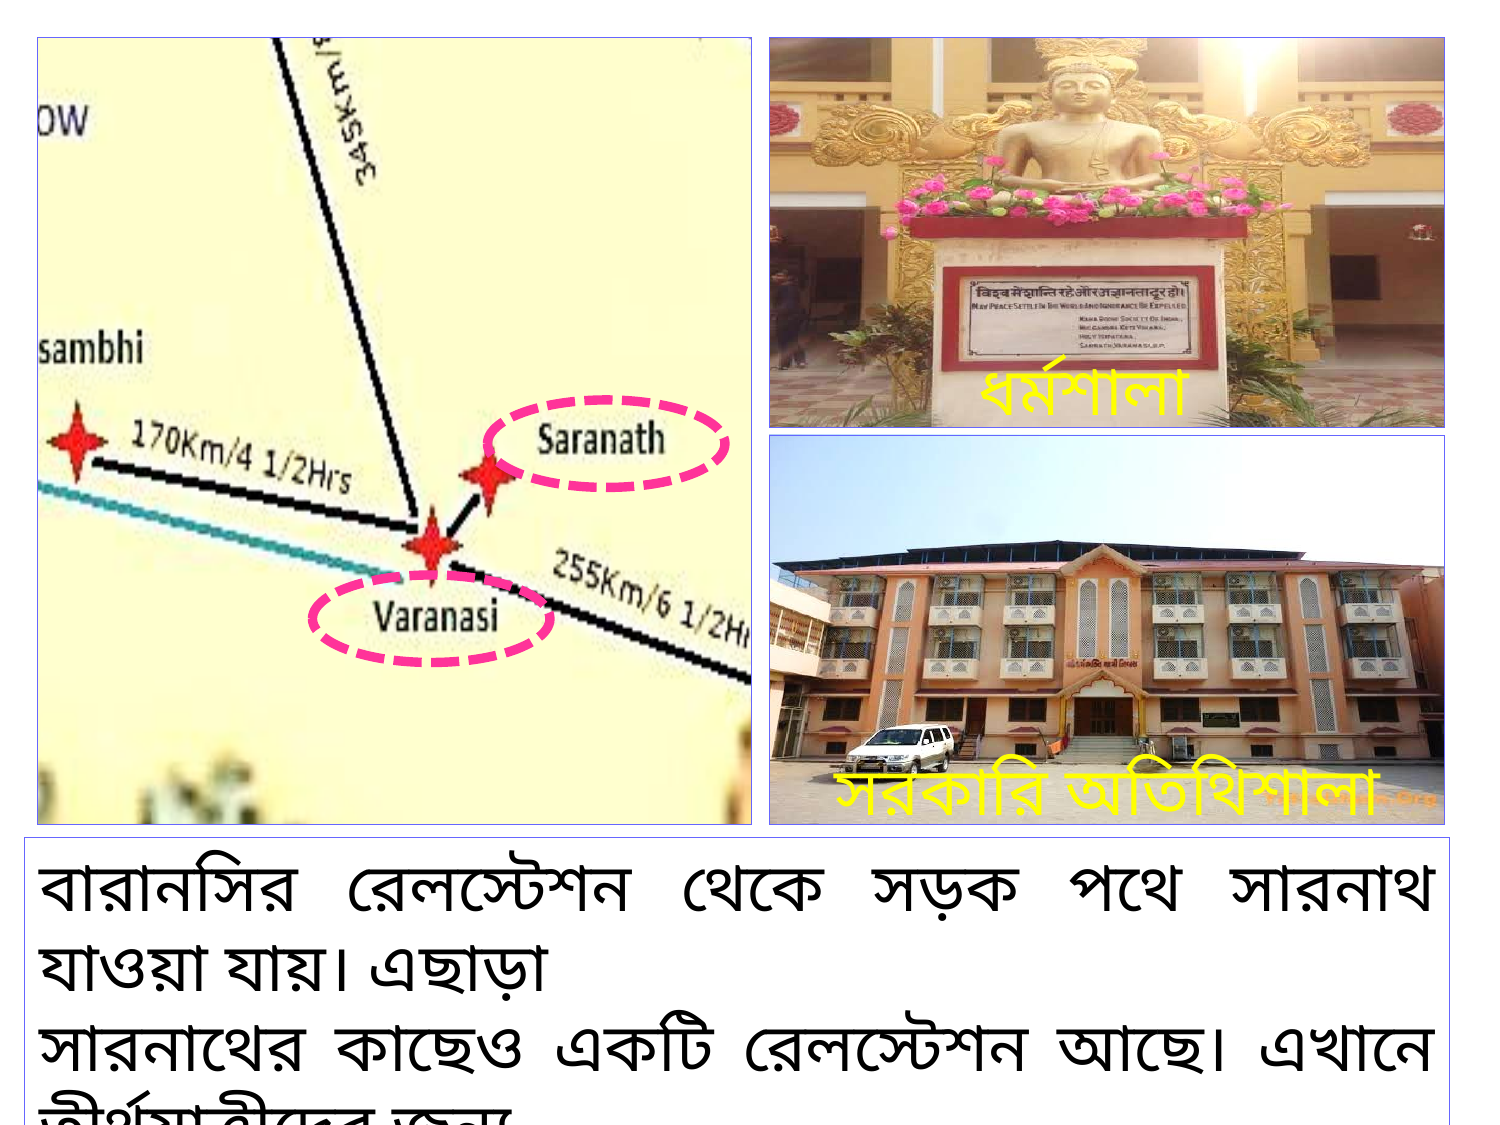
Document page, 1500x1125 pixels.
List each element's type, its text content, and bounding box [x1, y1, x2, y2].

picture [769, 434, 1446, 826]
text_box বারানসির রেলস্টেশন থেকে সড়ক পথে সারনাথ যাওয়া যায়। এছাড়া সারনাথের কাছেও একটি রেলস্টেশন আছে। এখানে তীর্থযাত্রীদের জন্য ধর্মশালা ও সরকারি অতিথিশালা আছে। [24, 837, 1450, 1125]
text_box সরকারি অতিথিশালা [819, 833, 1396, 837]
picture [37, 37, 752, 826]
picture [769, 37, 1446, 428]
